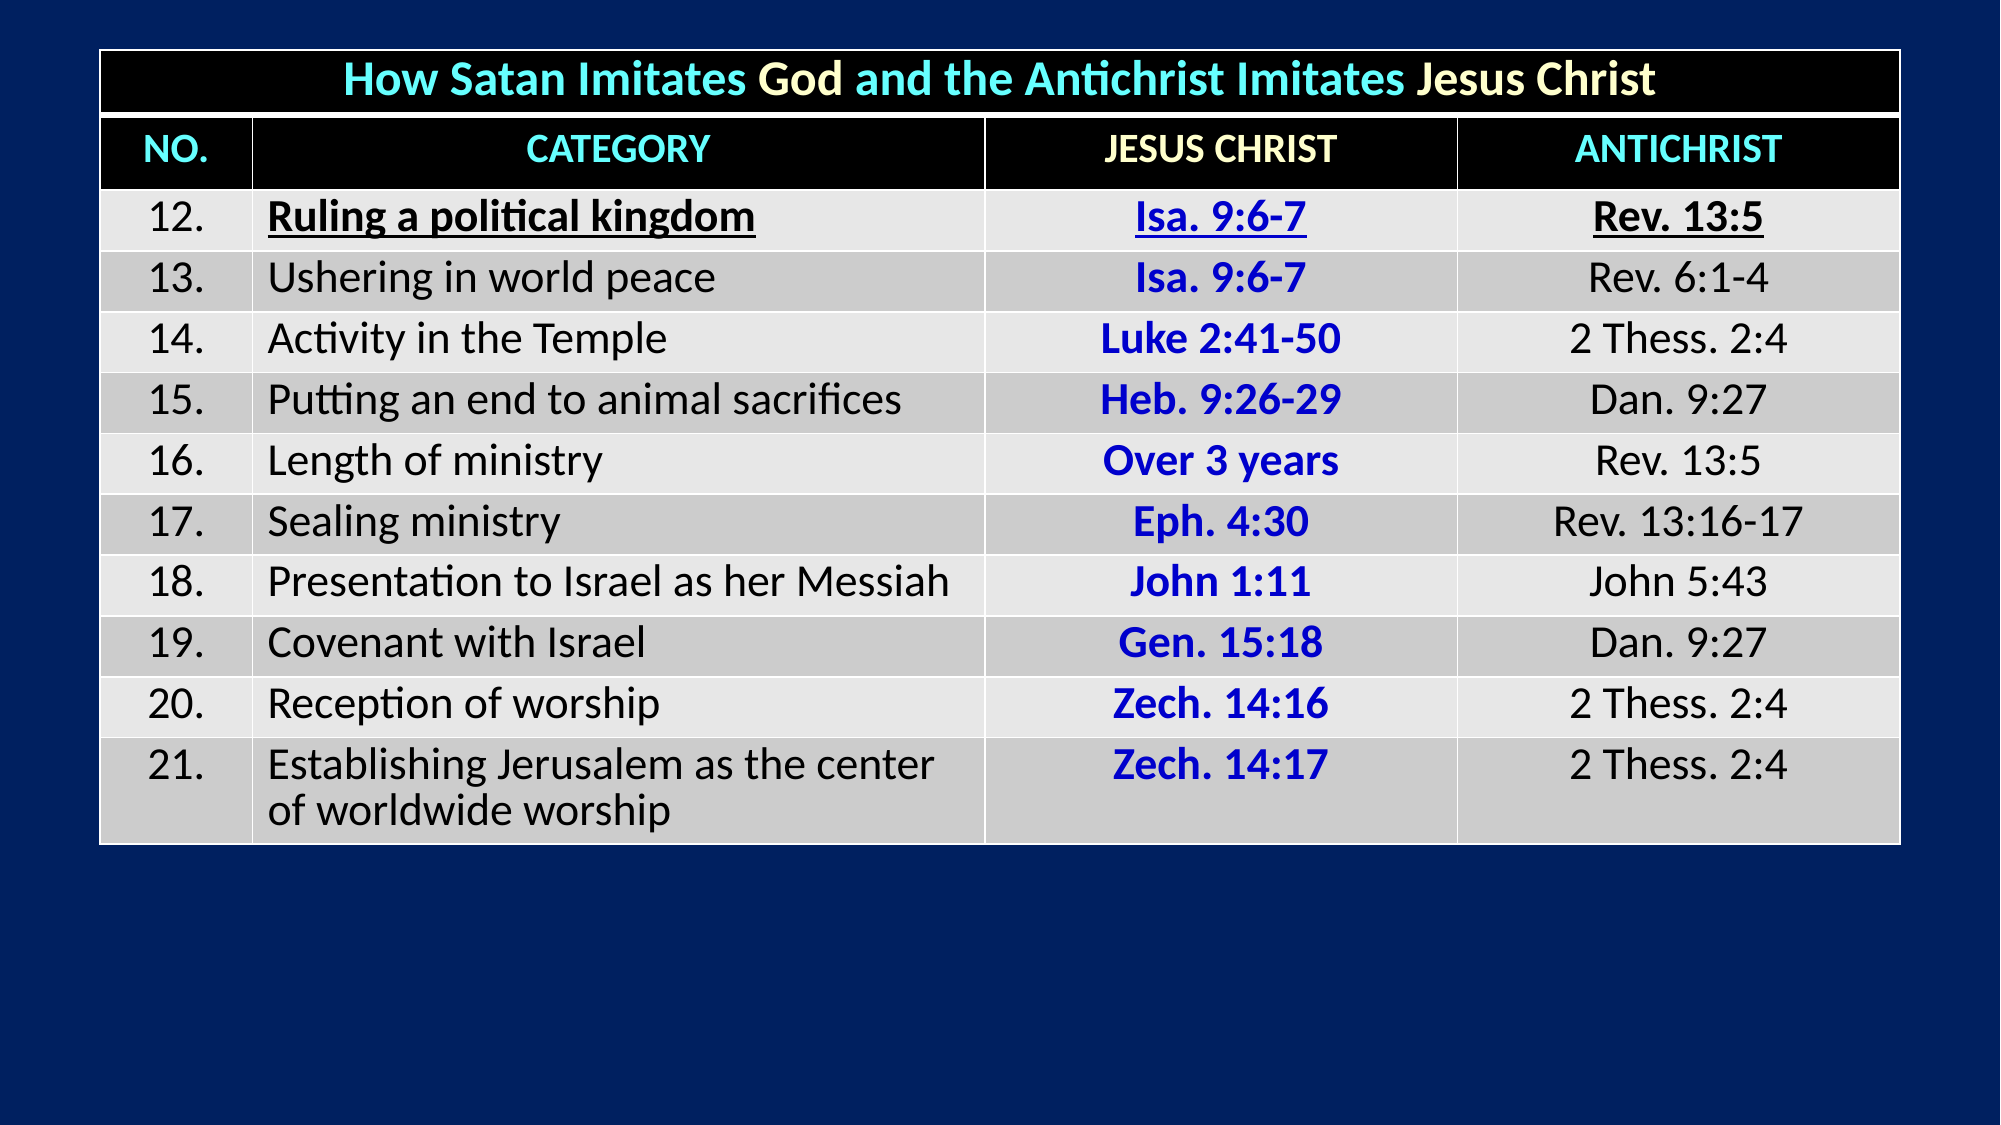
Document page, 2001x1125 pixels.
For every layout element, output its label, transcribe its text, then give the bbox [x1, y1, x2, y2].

table_cell ANTICHRIST [1458, 118, 1899, 189]
table_cell Sealing ministry [253, 495, 984, 554]
table_cell Length of ministry [253, 434, 984, 493]
table_cell Reception of worship [253, 678, 984, 737]
table_cell Ruling a political kingdom [253, 191, 984, 250]
table_cell 16. [101, 434, 252, 493]
table_cell 2 Thess. 2:4 [1458, 313, 1899, 372]
table_cell 2 Thess. 2:4 [1458, 738, 1899, 843]
table_cell Dan. 9:27 [1458, 373, 1899, 433]
table_cell 21. [101, 738, 252, 843]
table_cell Heb. 9:26-29 [986, 373, 1457, 433]
table_cell Ushering in world peace [253, 252, 984, 311]
table_cell JESUS CHRIST [986, 118, 1457, 189]
table_cell 19. [101, 617, 252, 676]
table_cell Establishing Jerusalem as the center of worldwide worship [253, 738, 984, 843]
table_cell NO. [101, 118, 252, 189]
table_cell Gen. 15:18 [986, 617, 1457, 676]
table_cell Rev. 13:16-17 [1458, 495, 1899, 554]
table_cell Activity in the Temple [253, 313, 984, 372]
table_cell Eph. 4:30 [986, 495, 1457, 554]
table_cell Putting an end to animal sacrifices [253, 373, 984, 433]
table_cell Zech. 14:16 [986, 678, 1457, 737]
table_cell 15. [101, 373, 252, 433]
table_cell Rev. 13:5 [1458, 191, 1899, 250]
table_cell Luke 2:41-50 [986, 313, 1457, 372]
table_cell Dan. 9:27 [1458, 617, 1899, 676]
table_cell Covenant with Israel [253, 617, 984, 676]
table_cell John 5:43 [1458, 556, 1899, 615]
table_cell Rev. 13:5 [1458, 434, 1899, 493]
table_cell 12. [101, 191, 252, 250]
table_header How Satan Imitates God and the Antichrist Imitates Jesus Christ [101, 51, 1899, 112]
table_cell 14. [101, 313, 252, 372]
table_cell Isa. 9:6-7 [986, 252, 1457, 311]
table_cell Presentation to Israel as her Messiah [253, 556, 984, 615]
table_cell 17. [101, 495, 252, 554]
table_cell John 1:11 [986, 556, 1457, 615]
table_cell Zech. 14:17 [986, 738, 1457, 843]
table_cell Isa. 9:6-7 [986, 191, 1457, 250]
table_cell 20. [101, 678, 252, 737]
table_cell 18. [101, 556, 252, 615]
table_cell 2 Thess. 2:4 [1458, 678, 1899, 737]
table_cell Over 3 years [986, 434, 1457, 493]
table_cell CATEGORY [253, 118, 984, 189]
table_cell 13. [101, 252, 252, 311]
table_cell Rev. 6:1-4 [1458, 252, 1899, 311]
